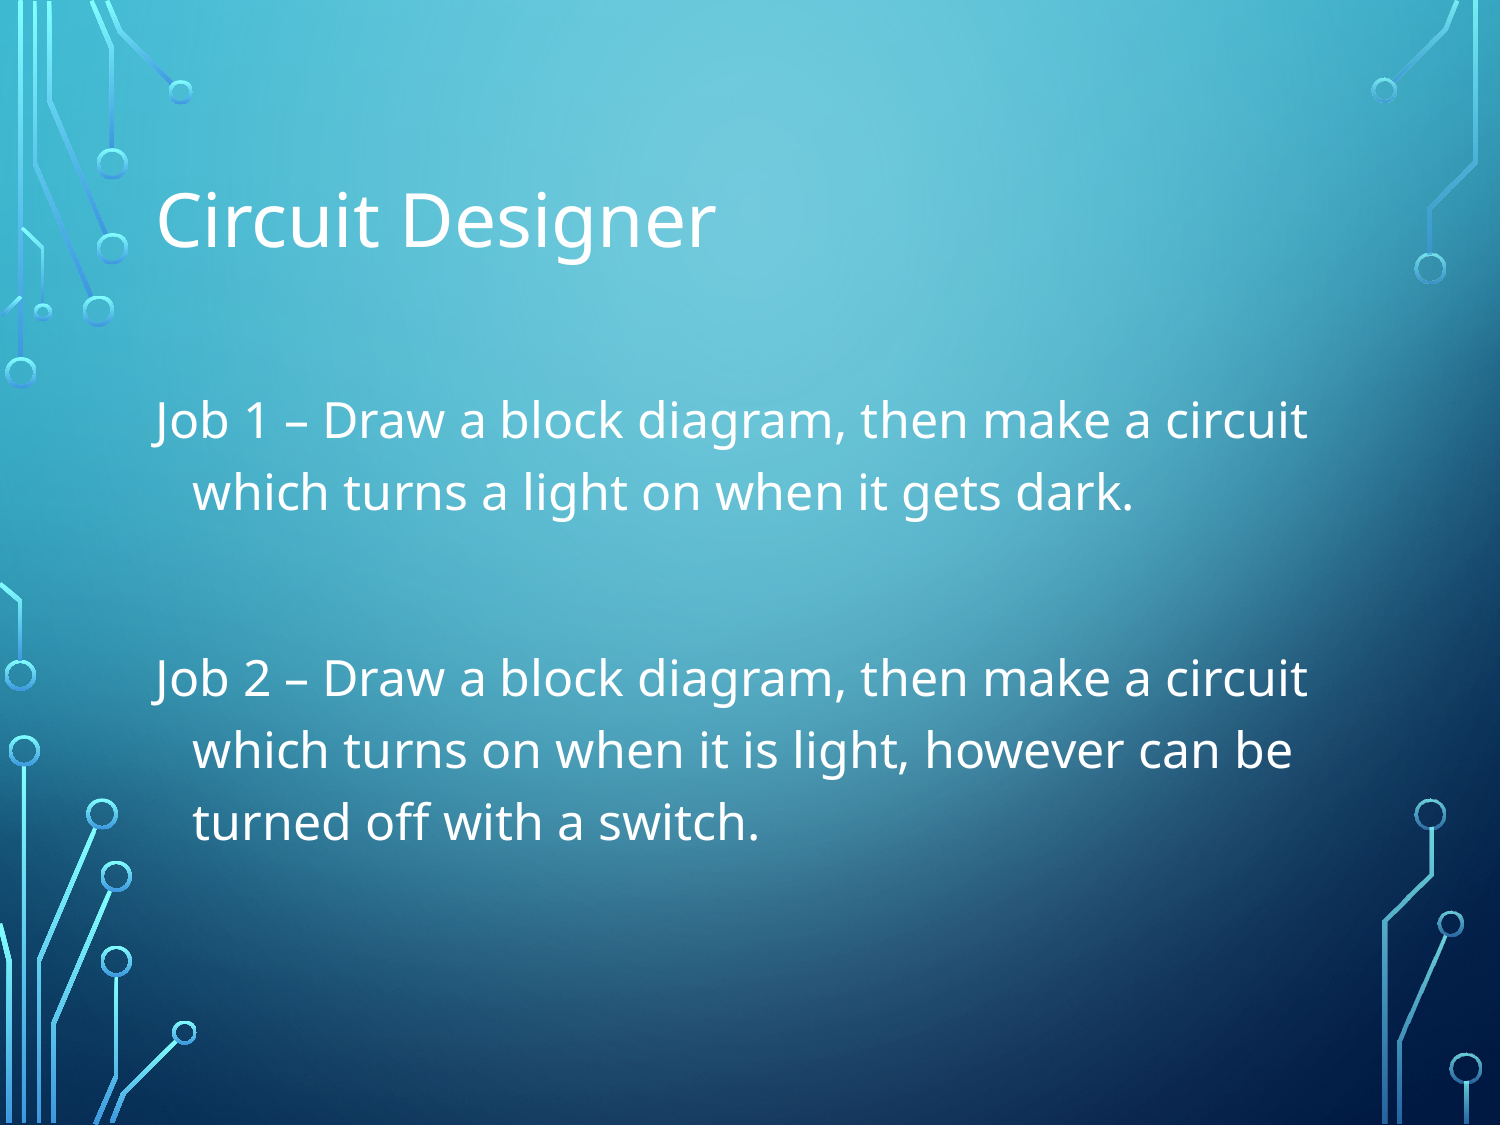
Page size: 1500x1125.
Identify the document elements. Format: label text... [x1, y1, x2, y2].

title Circuit Designer [140, 101, 1360, 344]
list Job 1 – Draw a block diagram, then make a circuit which turns a light on when it gets dark. Job 2 – Draw a block diagram, then make a circuit which turns on when it is light, however can be turned off with a switch. [140, 368, 1360, 951]
